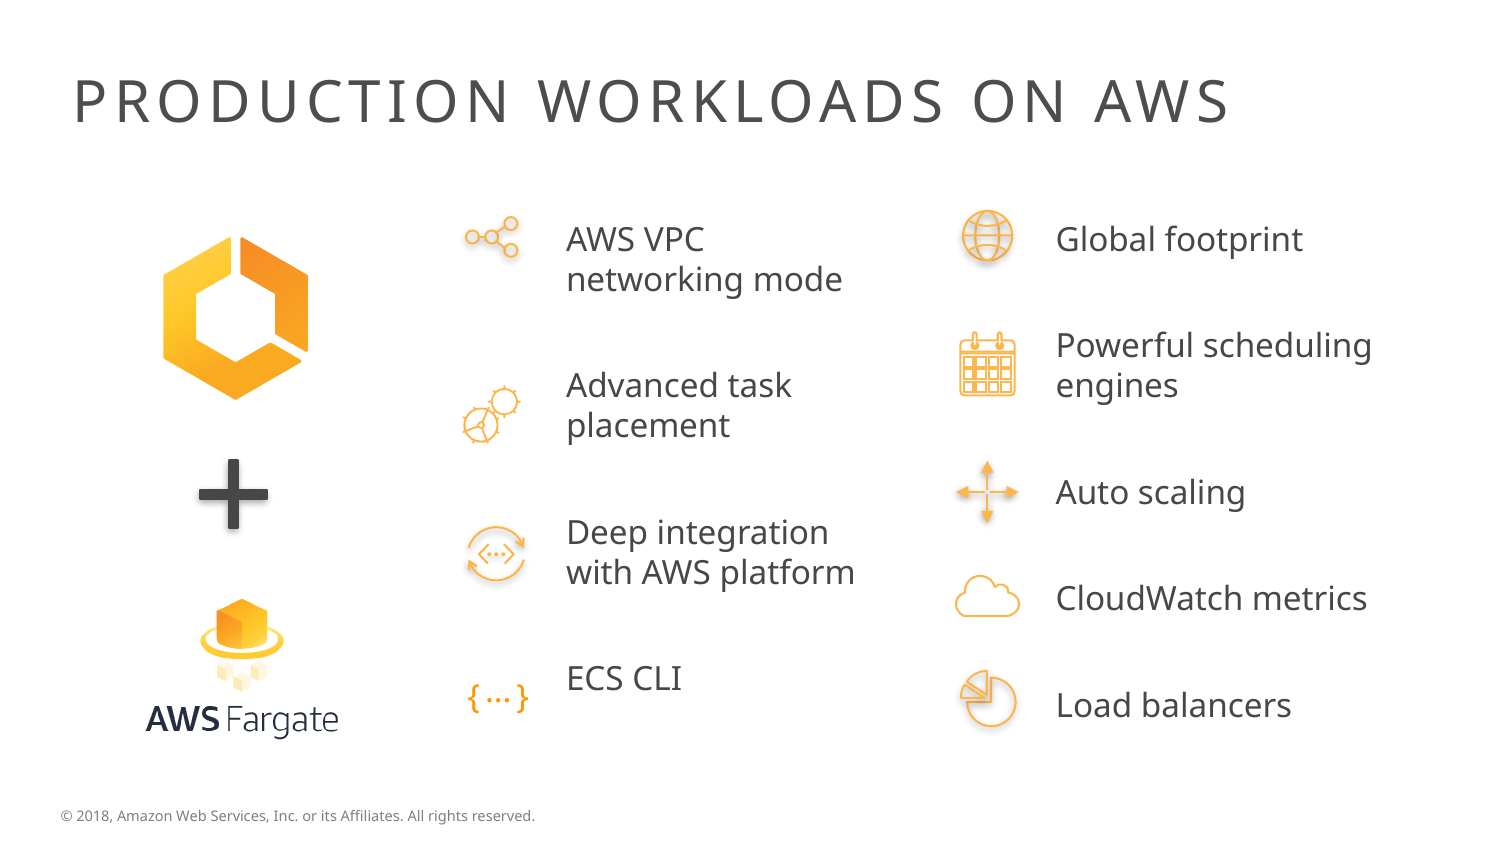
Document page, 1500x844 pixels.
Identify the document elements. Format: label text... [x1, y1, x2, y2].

title PRODUCTION WORKLOADS ON AWS [57, 57, 1444, 135]
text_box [456, 210, 884, 727]
text_box [199, 460, 268, 528]
picture [145, 227, 326, 409]
picture [134, 563, 349, 777]
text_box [955, 210, 1478, 738]
